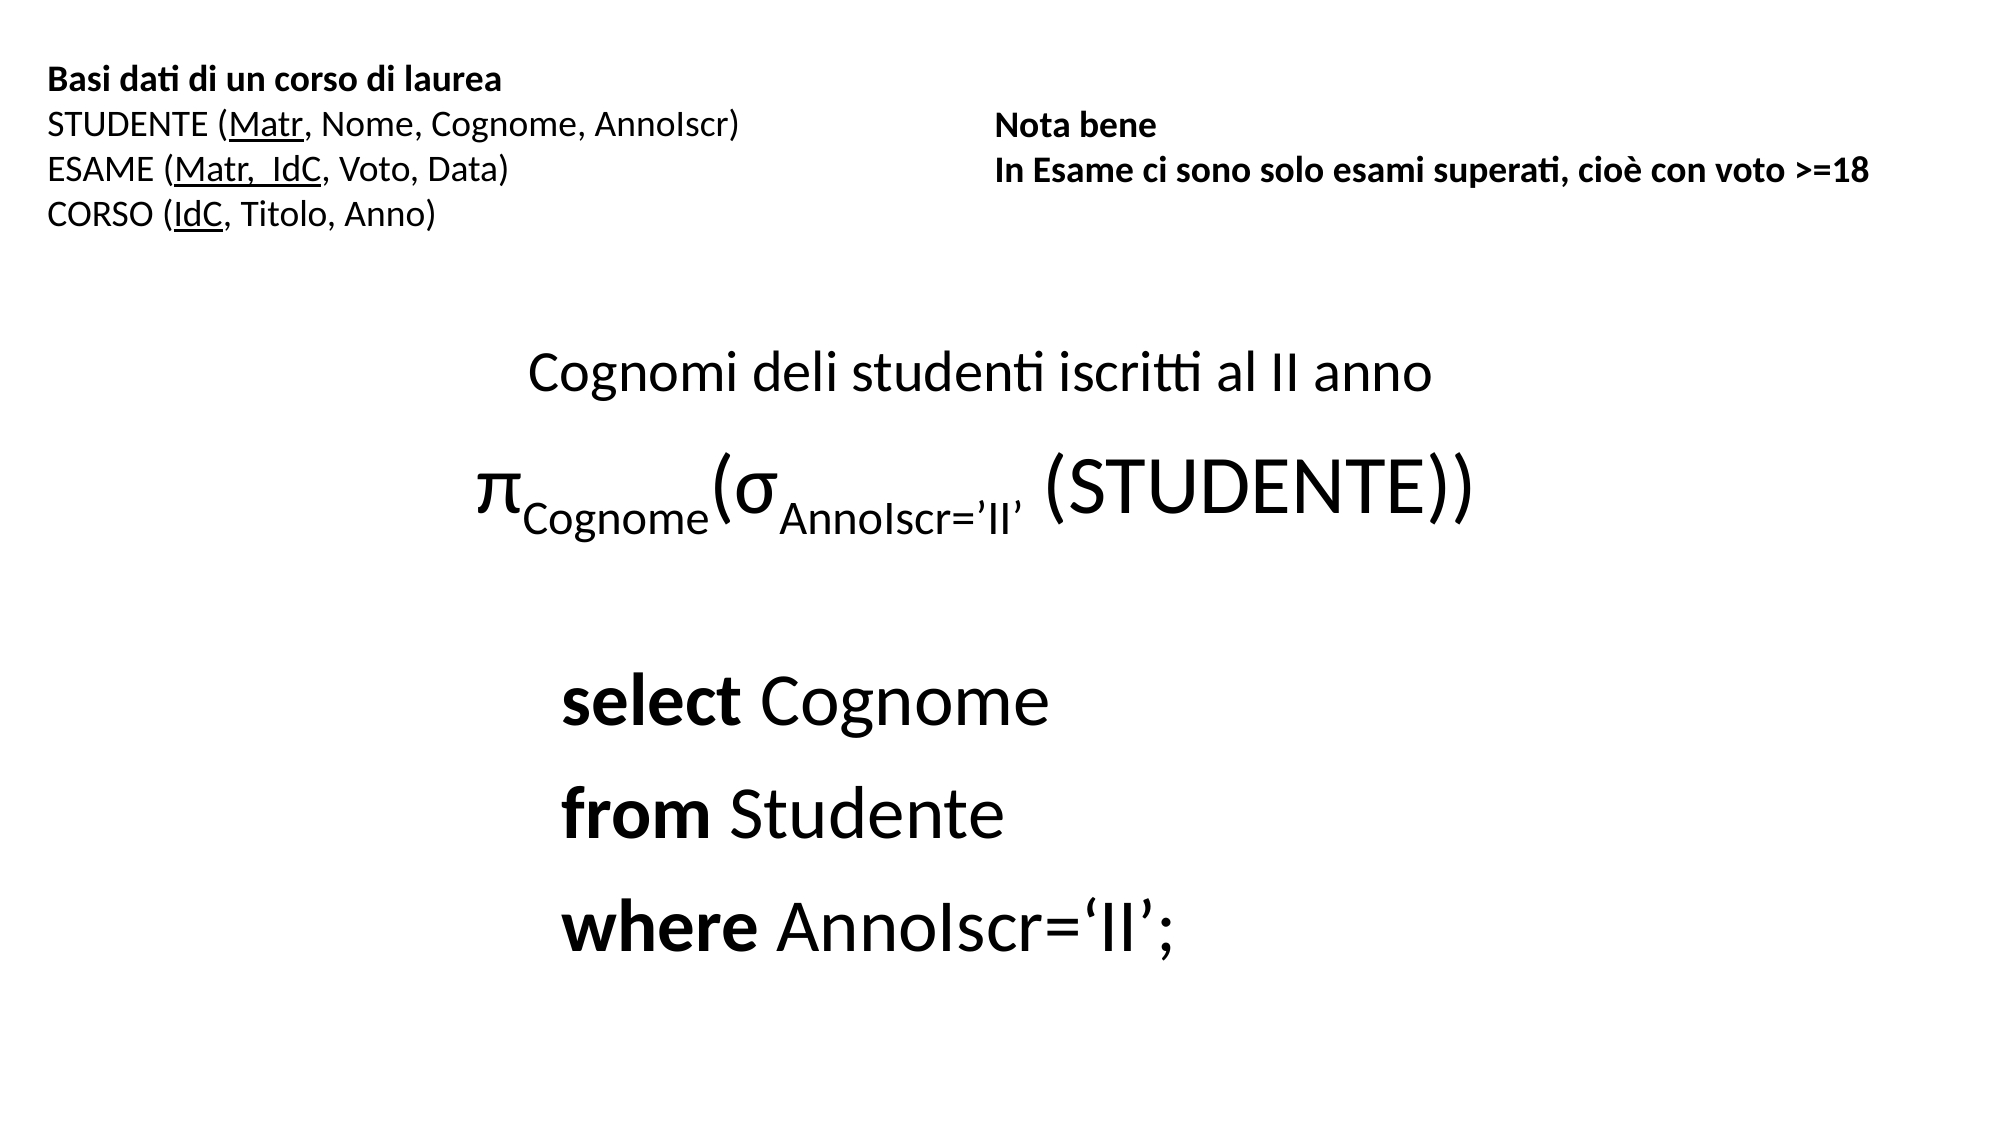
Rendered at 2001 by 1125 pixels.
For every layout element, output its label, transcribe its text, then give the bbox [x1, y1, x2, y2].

text_box Cognomi deli studenti iscritti al II anno [514, 325, 1515, 411]
text_box πCognome(σAnnoIscr=’II’ (STUDENTE)) [461, 422, 1493, 551]
text_box Basi dati di un corso di laurea STUDENTE (Matr, Nome, Cognome, AnnoIscr) ESAME (Matr, IdC, Voto, Data) CORSO (IdC, Titolo, Anno) [32, 46, 763, 242]
text_box select Cognome from Studente where AnnoIscr=‘II’; [546, 636, 1193, 974]
text_box Nota bene In Esame ci sono solo esami superati, cioè con voto >=18 [979, 92, 1886, 197]
